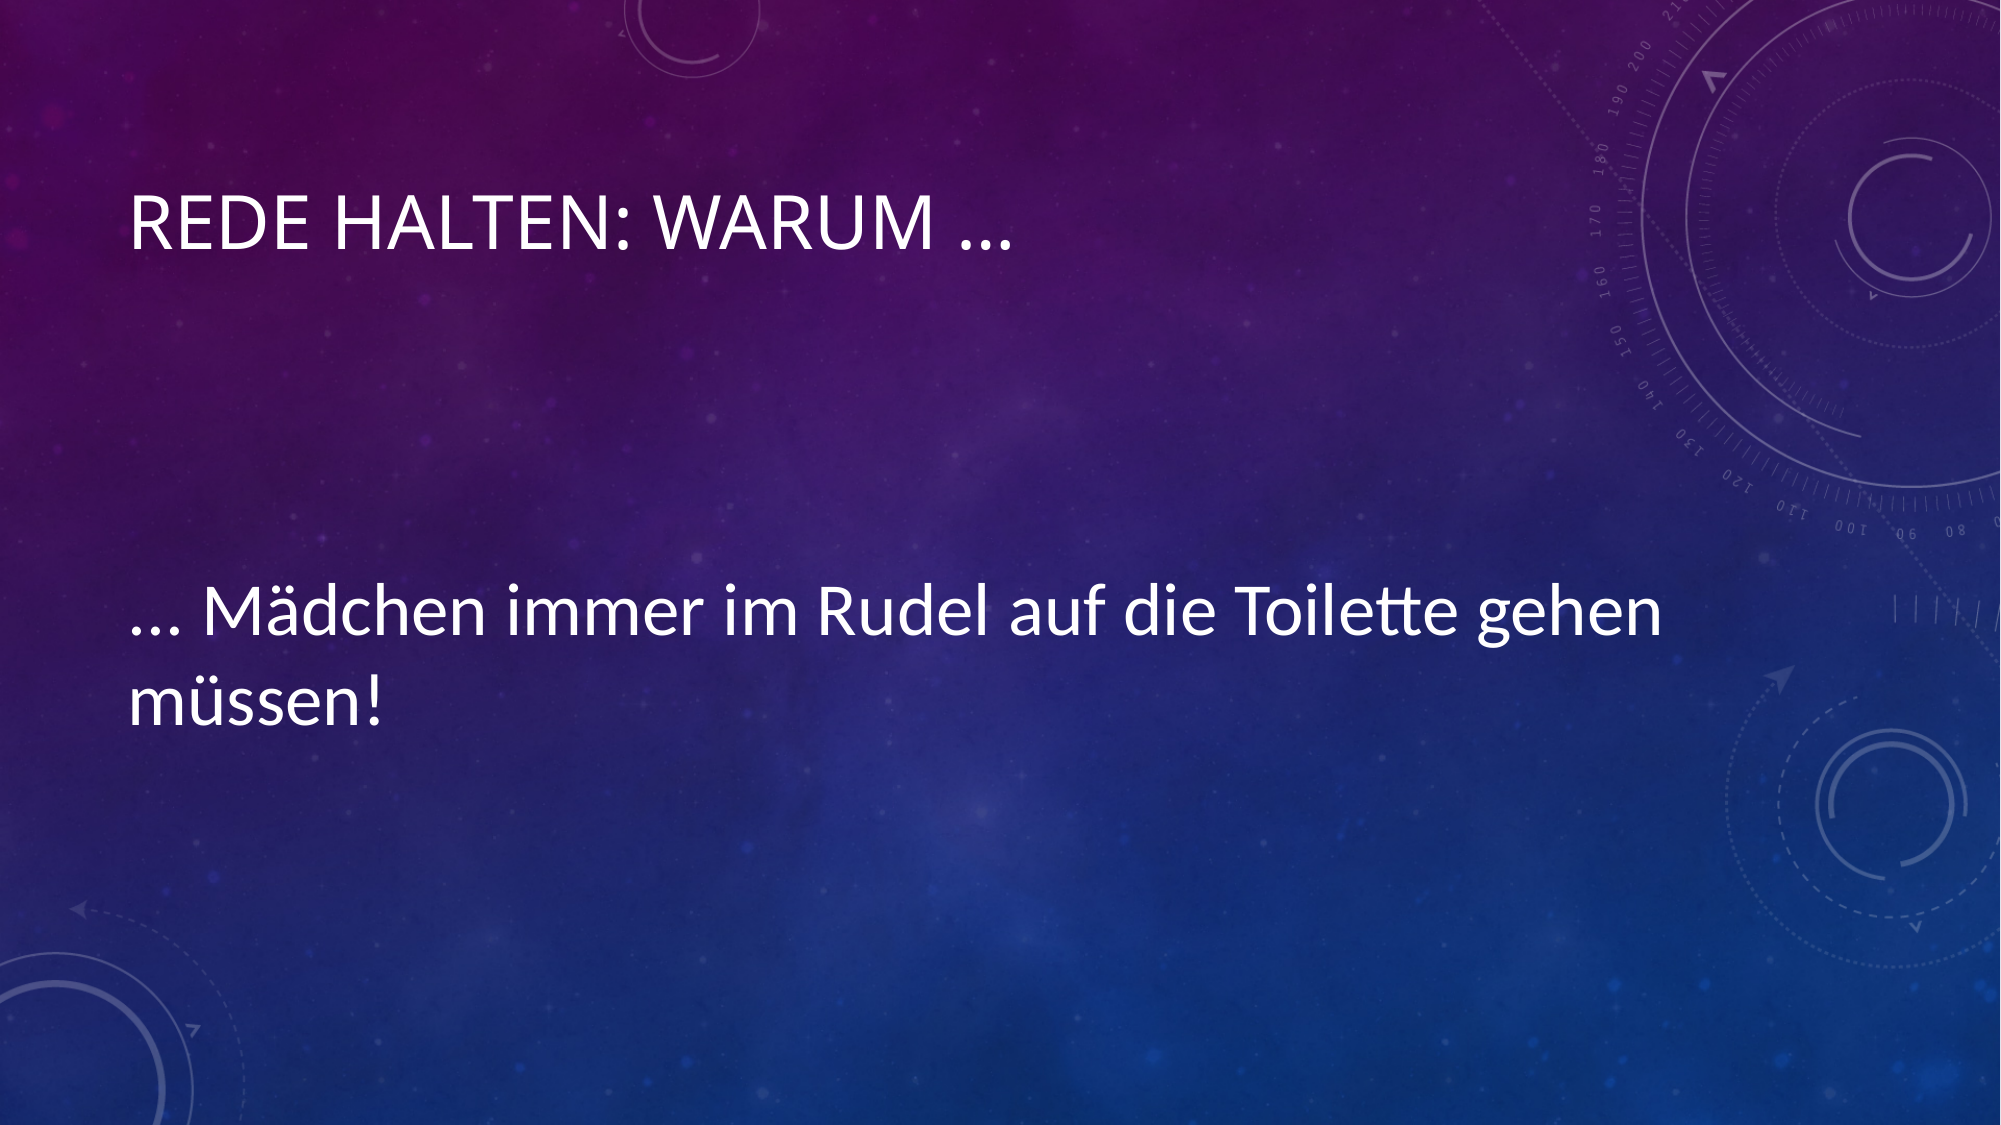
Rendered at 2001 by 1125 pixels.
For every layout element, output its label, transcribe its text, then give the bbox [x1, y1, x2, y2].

list ... Mädchen immer im Rudel auf die Toilette gehen müssen! [112, 351, 1775, 950]
title Rede halten: Warum … [112, 99, 1775, 339]
picture [0, 0, 2001, 1125]
